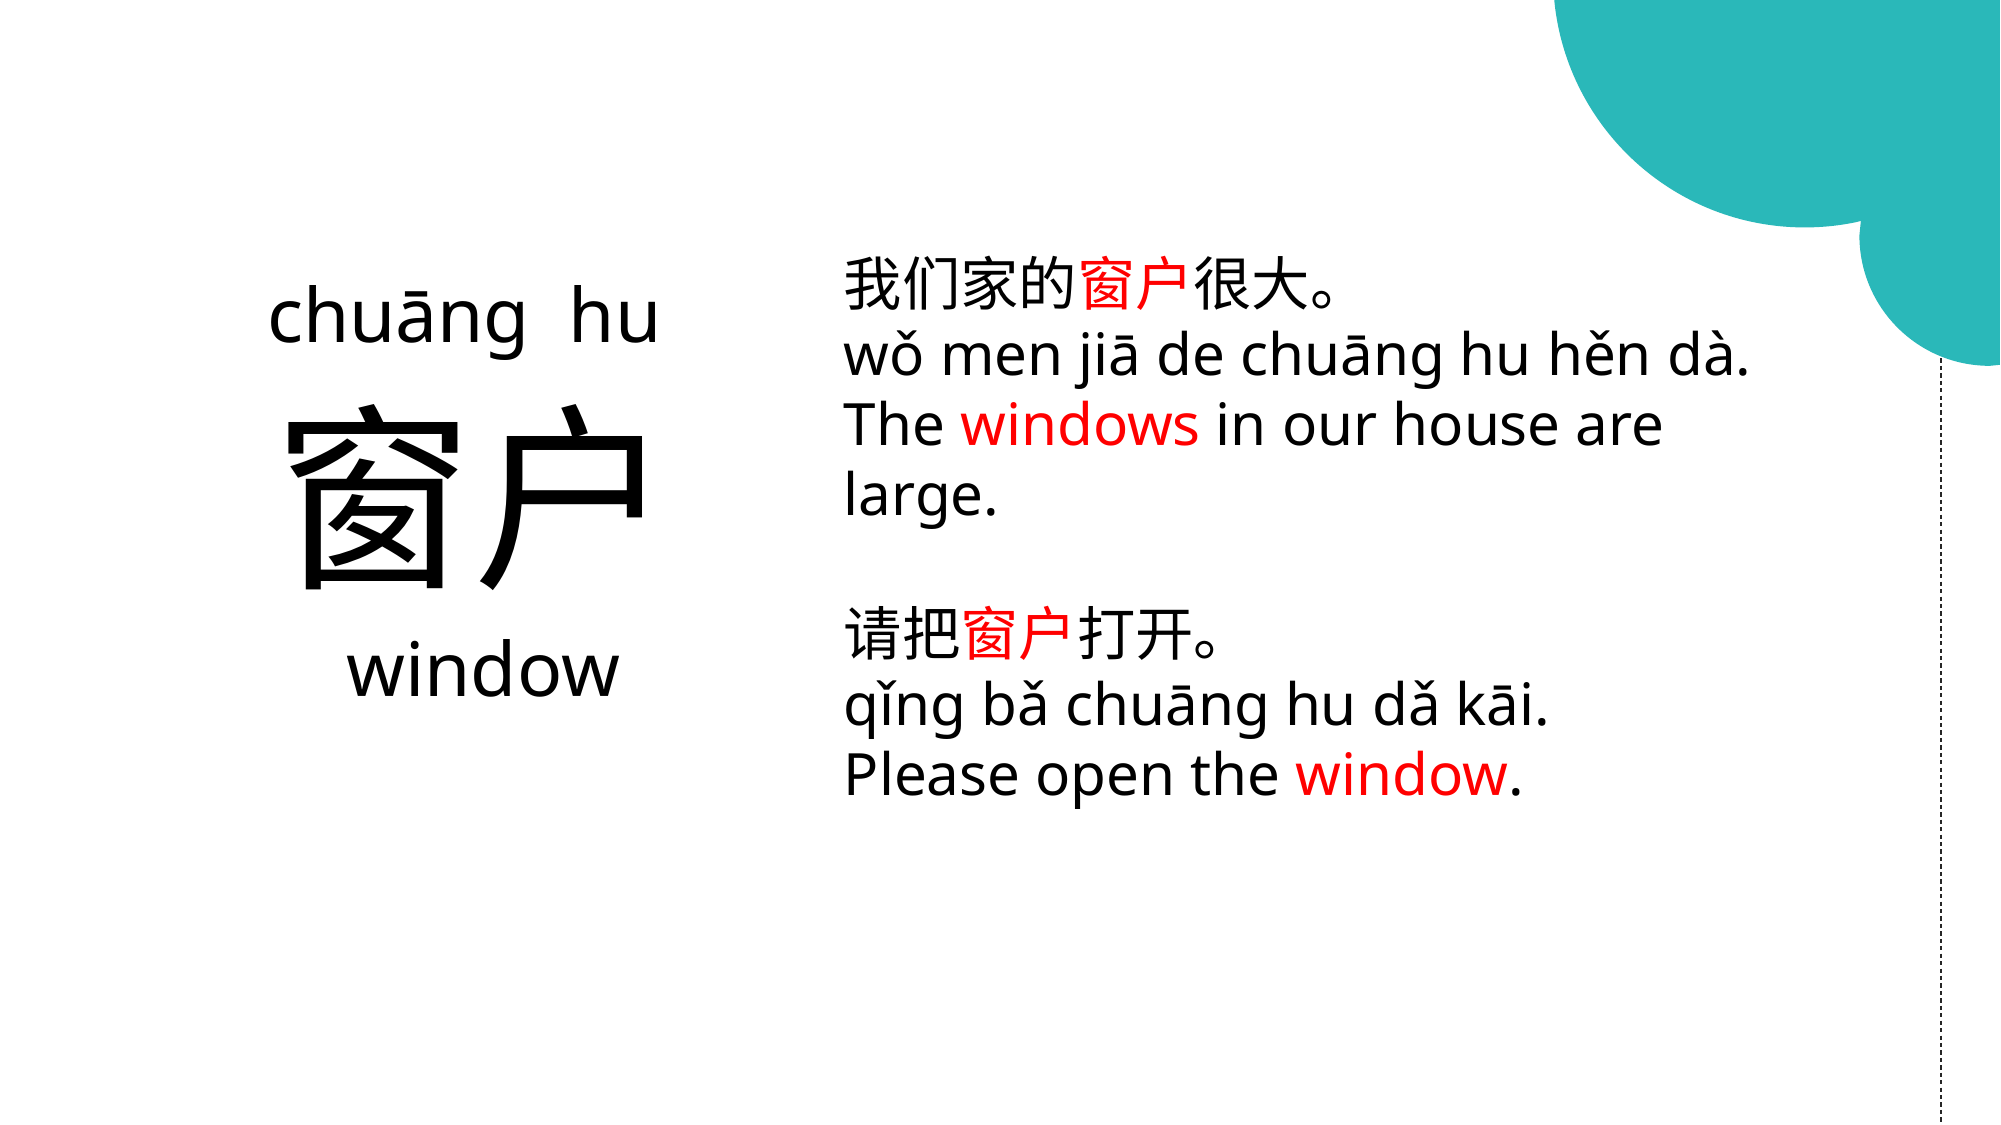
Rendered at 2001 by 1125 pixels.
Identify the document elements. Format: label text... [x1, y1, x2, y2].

text_box [1553, 0, 2000, 367]
text_box window [195, 613, 829, 719]
text_box 窗户 [258, 365, 742, 613]
text_box 我们家的窗户很大。 wǒ men jiā de chuāng hu hěn dà. The windows in our house are large. 请把窗户打开。 qǐng bǎ chuāng hu dǎ kāi. Please open the window. [829, 239, 1836, 815]
text_box chuāng hu [232, 260, 767, 365]
